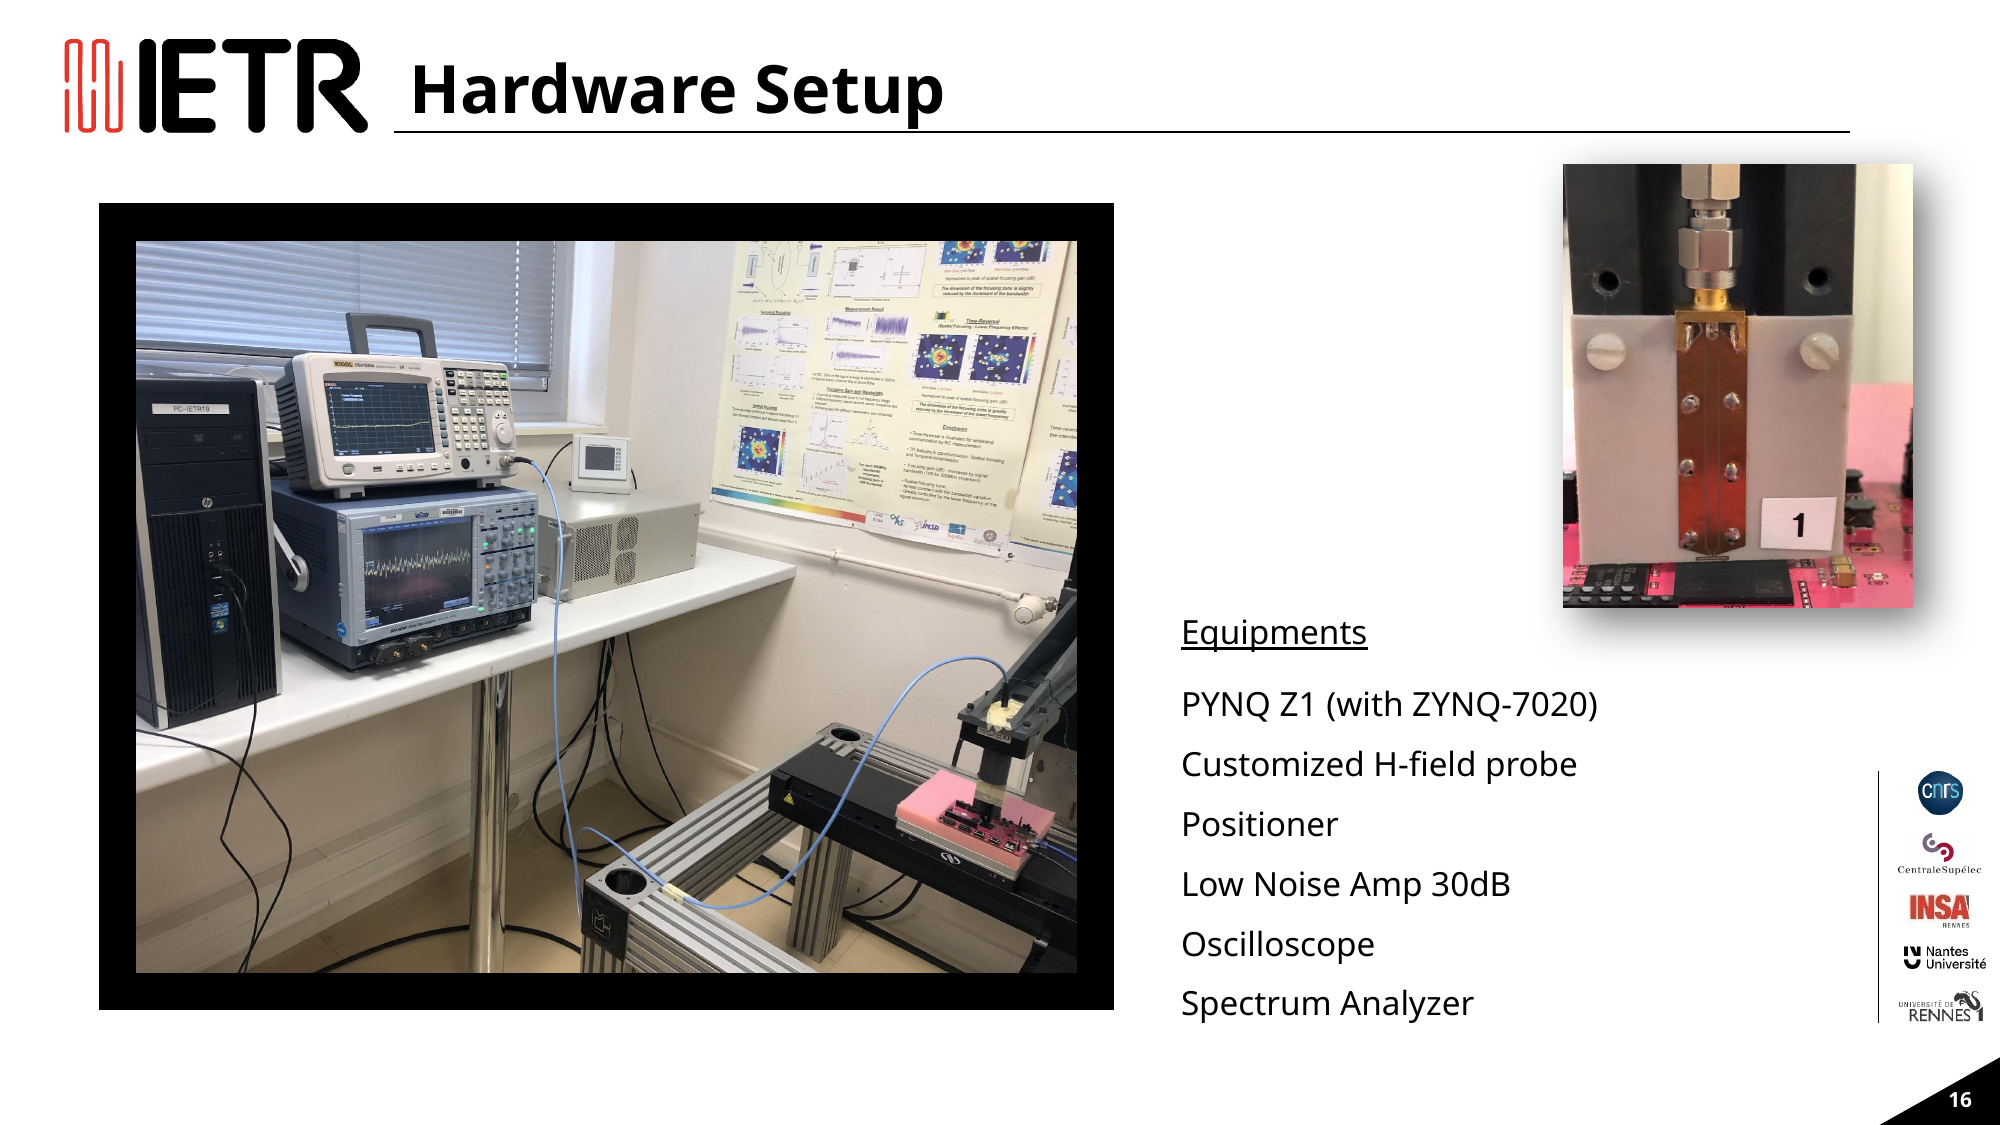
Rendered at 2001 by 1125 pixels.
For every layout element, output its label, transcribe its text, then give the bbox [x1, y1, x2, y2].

picture [136, 240, 1077, 973]
picture [1904, 946, 1986, 969]
list Hardware Setup [394, 39, 1850, 133]
picture [1897, 987, 1984, 1024]
picture [1908, 894, 1971, 928]
picture [1898, 833, 1981, 875]
picture [64, 39, 368, 133]
picture [1562, 164, 1914, 609]
text_box Equipments PYNQ Z1 (with ZYNQ-7020) Customized H-field probe Positioner Low Noise Amp 30dB Oscilloscope Spectrum Analyzer [1166, 584, 1647, 1014]
picture [1918, 771, 1963, 815]
